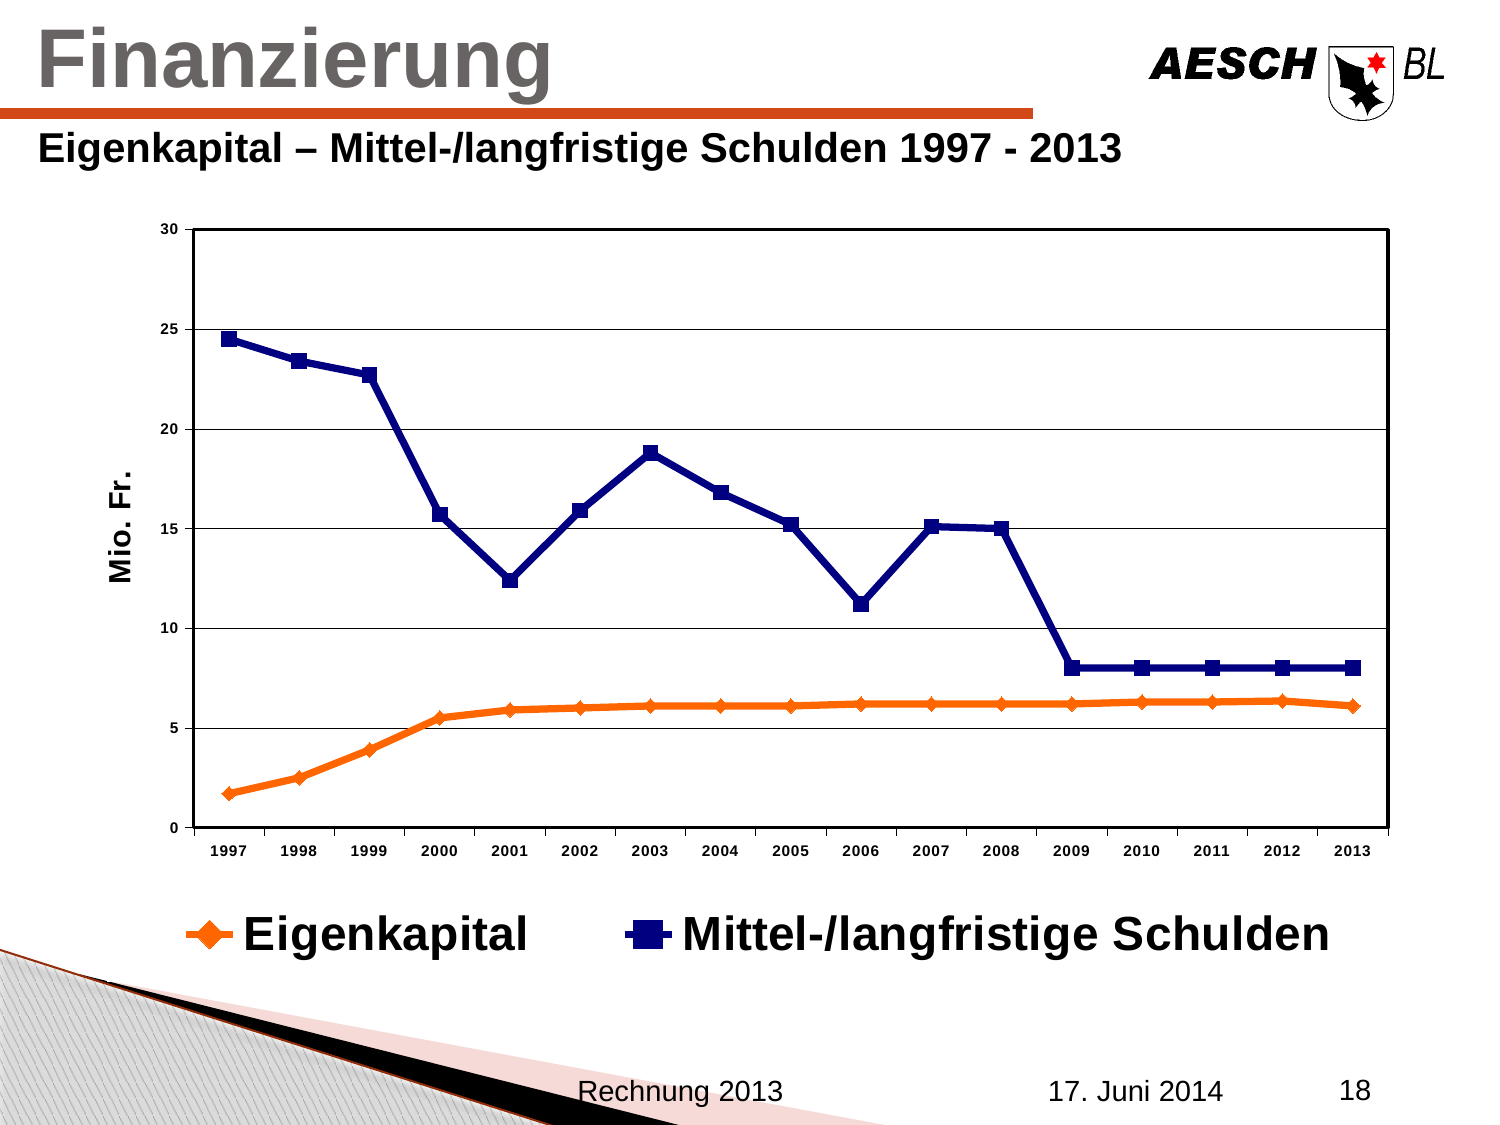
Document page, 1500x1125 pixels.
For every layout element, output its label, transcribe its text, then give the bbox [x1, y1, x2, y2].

text_box Eigenkapital – Mittel-/langfristige Schulden 1997 - 2013 [22, 113, 1459, 208]
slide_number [1034, 1065, 1325, 1125]
footer Rechnung 2013 [562, 1064, 1034, 1125]
picture [1148, 46, 1444, 113]
slide_number 18 [1324, 1063, 1430, 1124]
text_box Finanzierung [21, 0, 937, 108]
chart [64, 184, 1412, 987]
